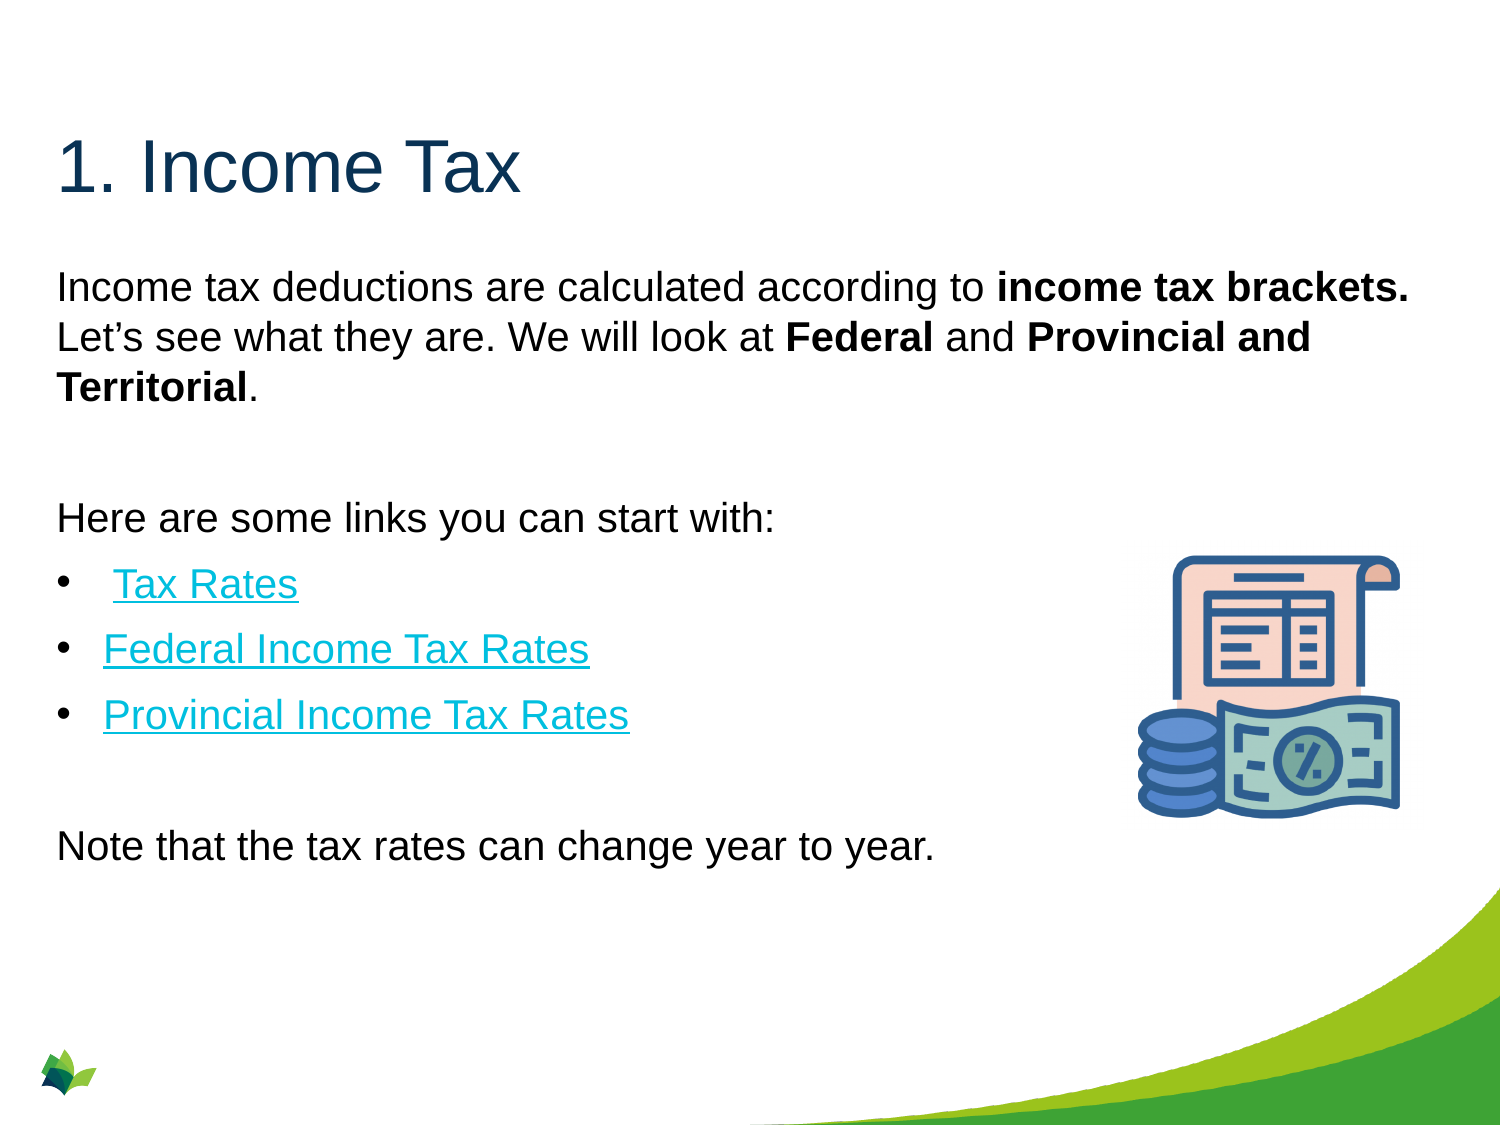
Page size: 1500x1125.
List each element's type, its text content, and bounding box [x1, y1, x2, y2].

picture [1121, 539, 1424, 830]
title 1. Income Tax [41, 59, 1459, 251]
picture [0, 299, 1500, 1125]
list Income tax deductions are calculated according to income tax brackets. Let’s see what they are. We will look at Federal and Provincial and Territorial. Here are some links you can start with: Tax Rates Federal Income Tax Rates Provincial Income Tax Rates Note that the tax rates can change year to year. [41, 251, 1459, 1021]
